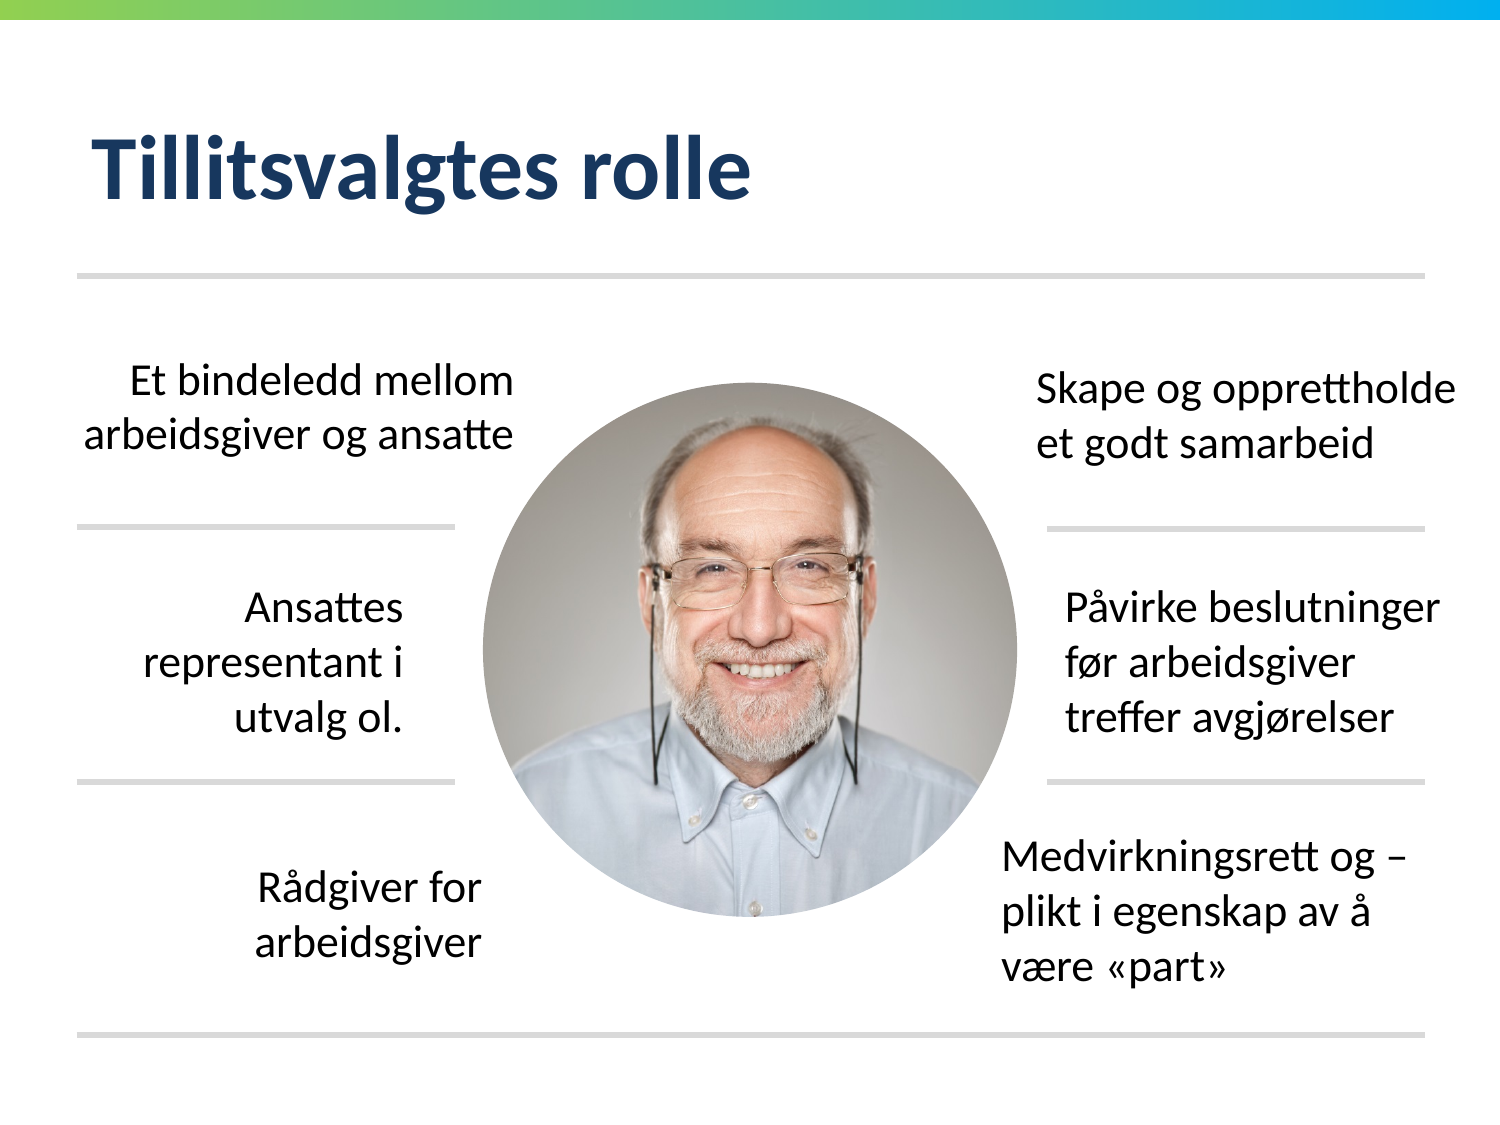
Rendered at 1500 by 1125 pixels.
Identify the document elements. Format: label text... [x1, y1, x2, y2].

picture [482, 382, 1018, 918]
text_box Skape og opprettholde et godt samarbeid [1021, 349, 1483, 475]
text_box Påvirke beslutninger før arbeidsgiver treffer avgjørelser [1050, 569, 1500, 750]
text_box Rådgiver for arbeidsgiver [75, 849, 498, 975]
text_box Medvirkningsrett og – plikt i egenskap av å være «part» [986, 817, 1449, 998]
text_box Et bindeledd mellom arbeidsgiver og ansatte [25, 341, 530, 467]
text_box Ansattes representant i utvalg ol. [22, 569, 419, 750]
title Tillitsvalgtes rolle [76, 68, 1427, 257]
